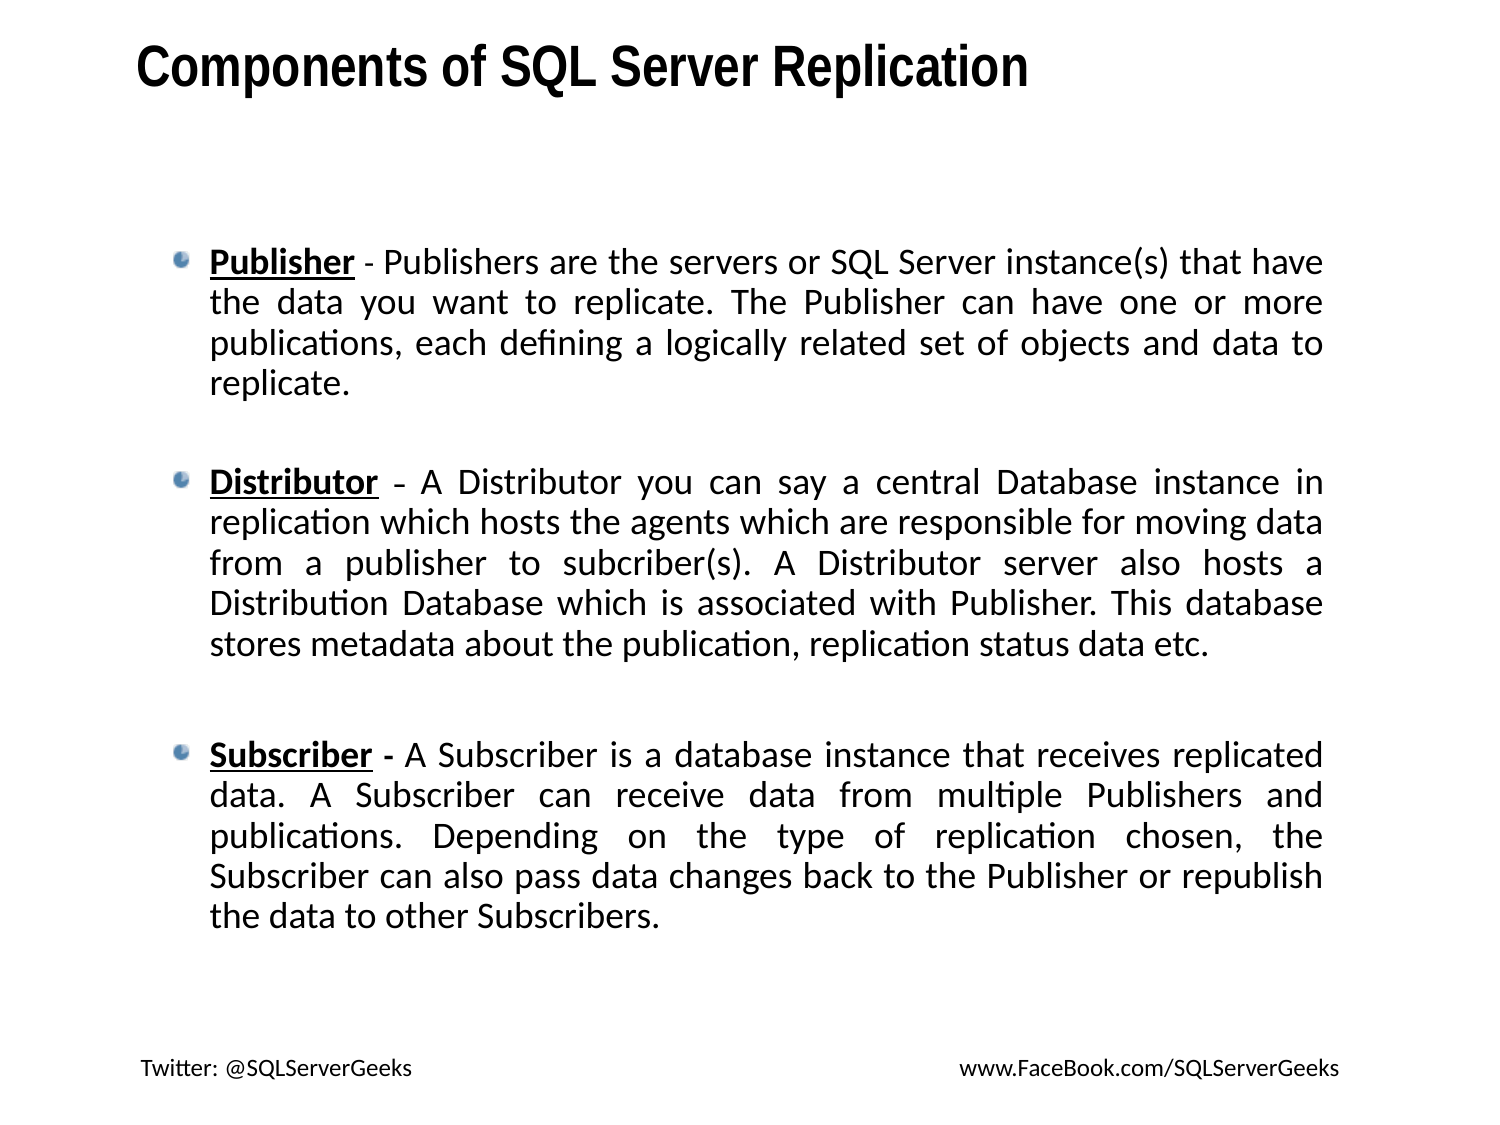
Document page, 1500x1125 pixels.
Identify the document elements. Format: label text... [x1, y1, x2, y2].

picture [172, 250, 191, 270]
picture [172, 470, 191, 490]
list Publisher - Publishers are the servers or SQL Server instance(s) that have the data you want to replicate. The Publisher can have one or more publications, each defining a logically related set of objects and data to replicate. Distributor – A Distributor you can say a central Database instance in replication which hosts the agents which are responsible for moving data from a publisher to subcriber(s). A Distributor server also hosts a Distribution Database which is associated with Publisher. This database stores metadata about the publication, replication status data etc. Subscriber - A Subscriber is a database instance that receives replicated data. A Subscriber can receive data from multiple Publishers and publications. Depending on the type of replication chosen, the Subscriber can also pass data changes back to the Publisher or republish the data to other Subscribers. [171, 241, 1326, 1008]
title Components of SQL Server Replication [135, 0, 1351, 139]
picture [172, 743, 191, 762]
